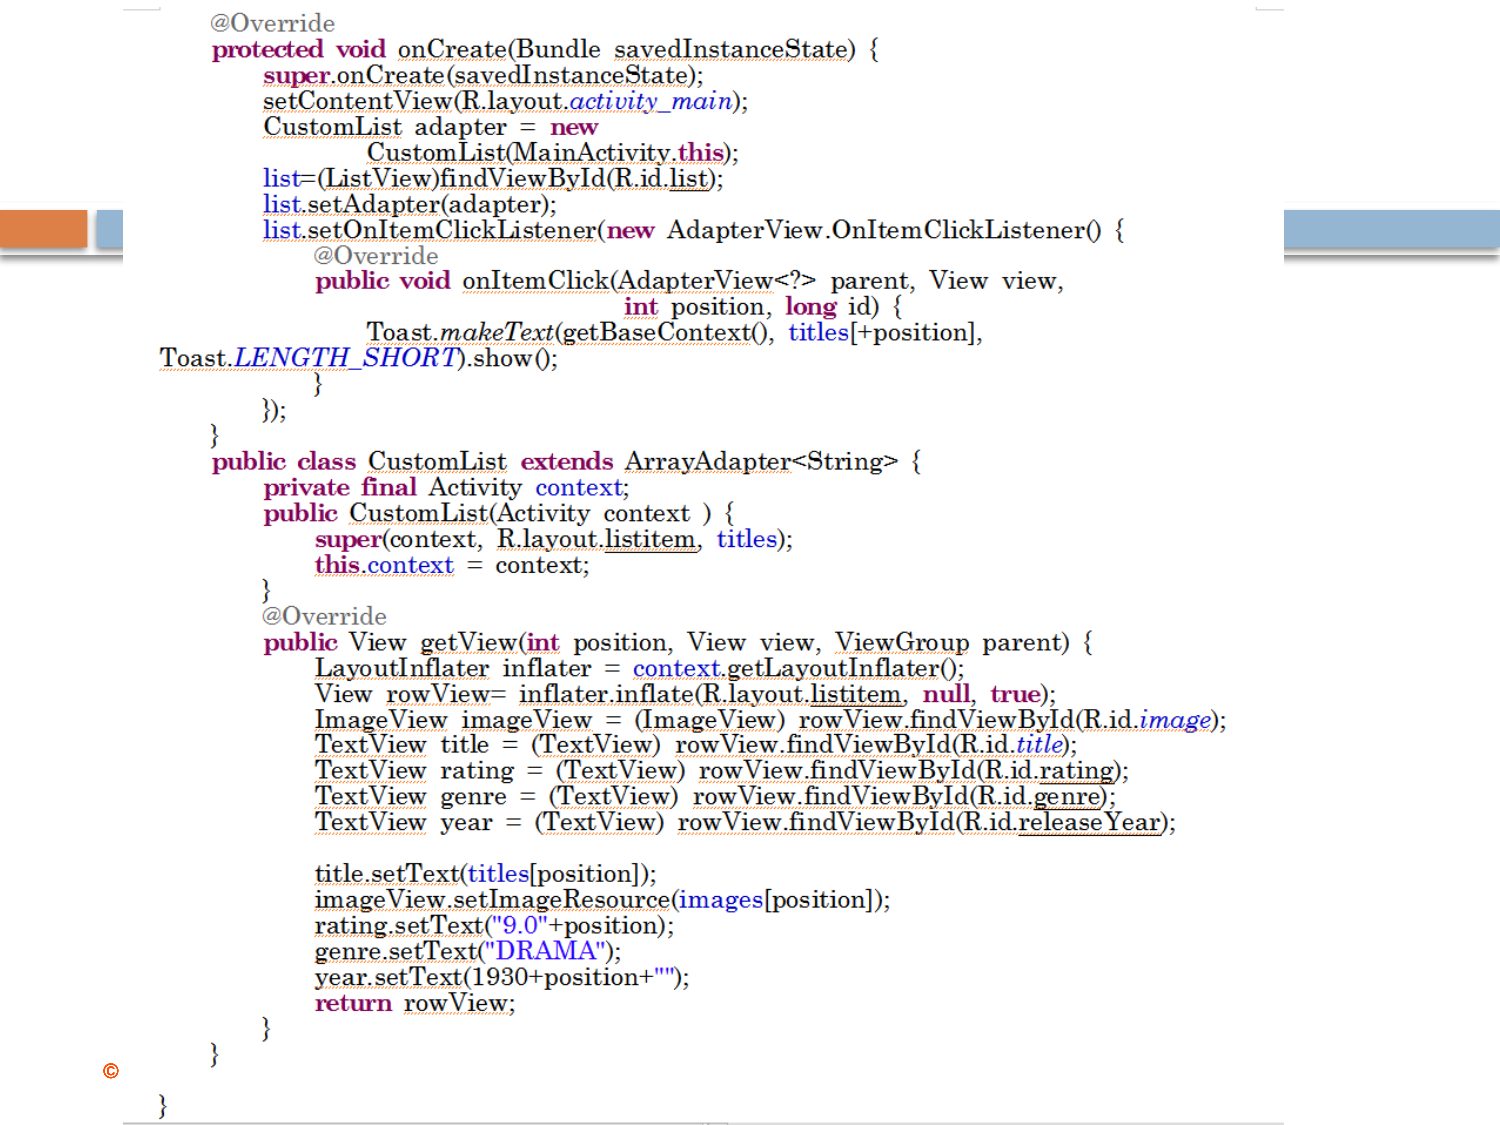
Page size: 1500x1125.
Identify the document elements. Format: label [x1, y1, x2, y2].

picture [123, 7, 1284, 1125]
